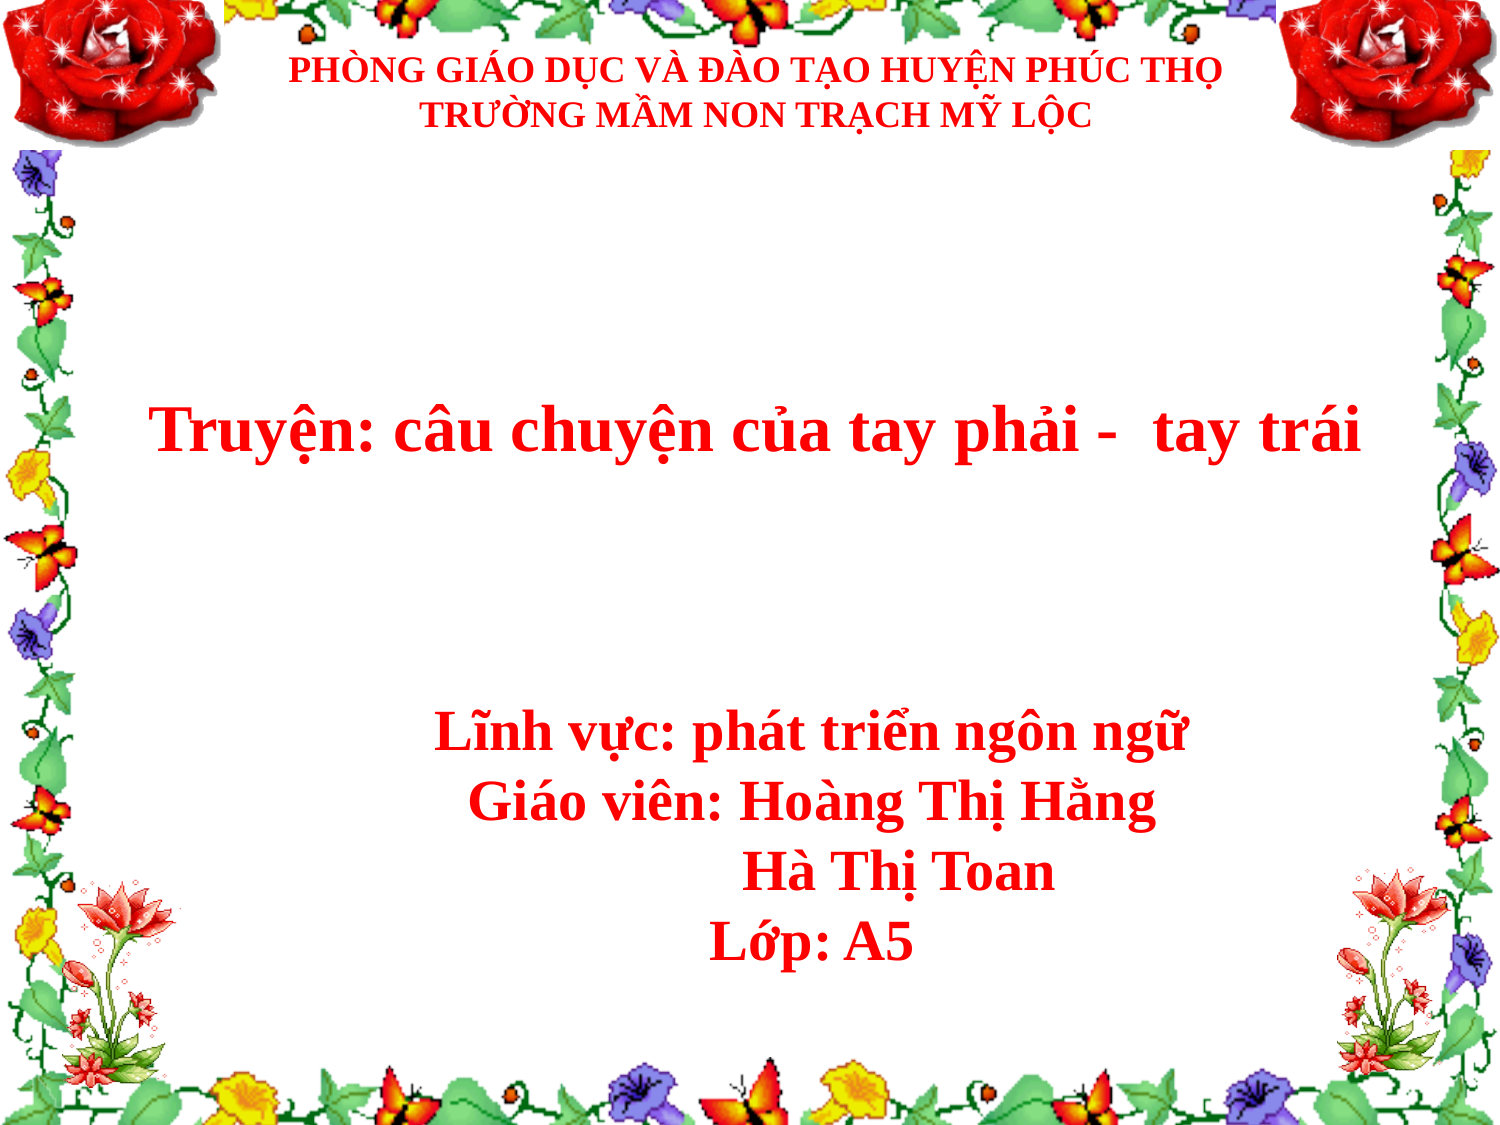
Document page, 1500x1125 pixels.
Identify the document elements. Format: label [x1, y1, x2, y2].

picture [0, 0, 224, 151]
text_box [0, 0, 1500, 1125]
picture [1337, 712, 1458, 1076]
picture [62, 724, 183, 1088]
picture [1276, 0, 1500, 151]
